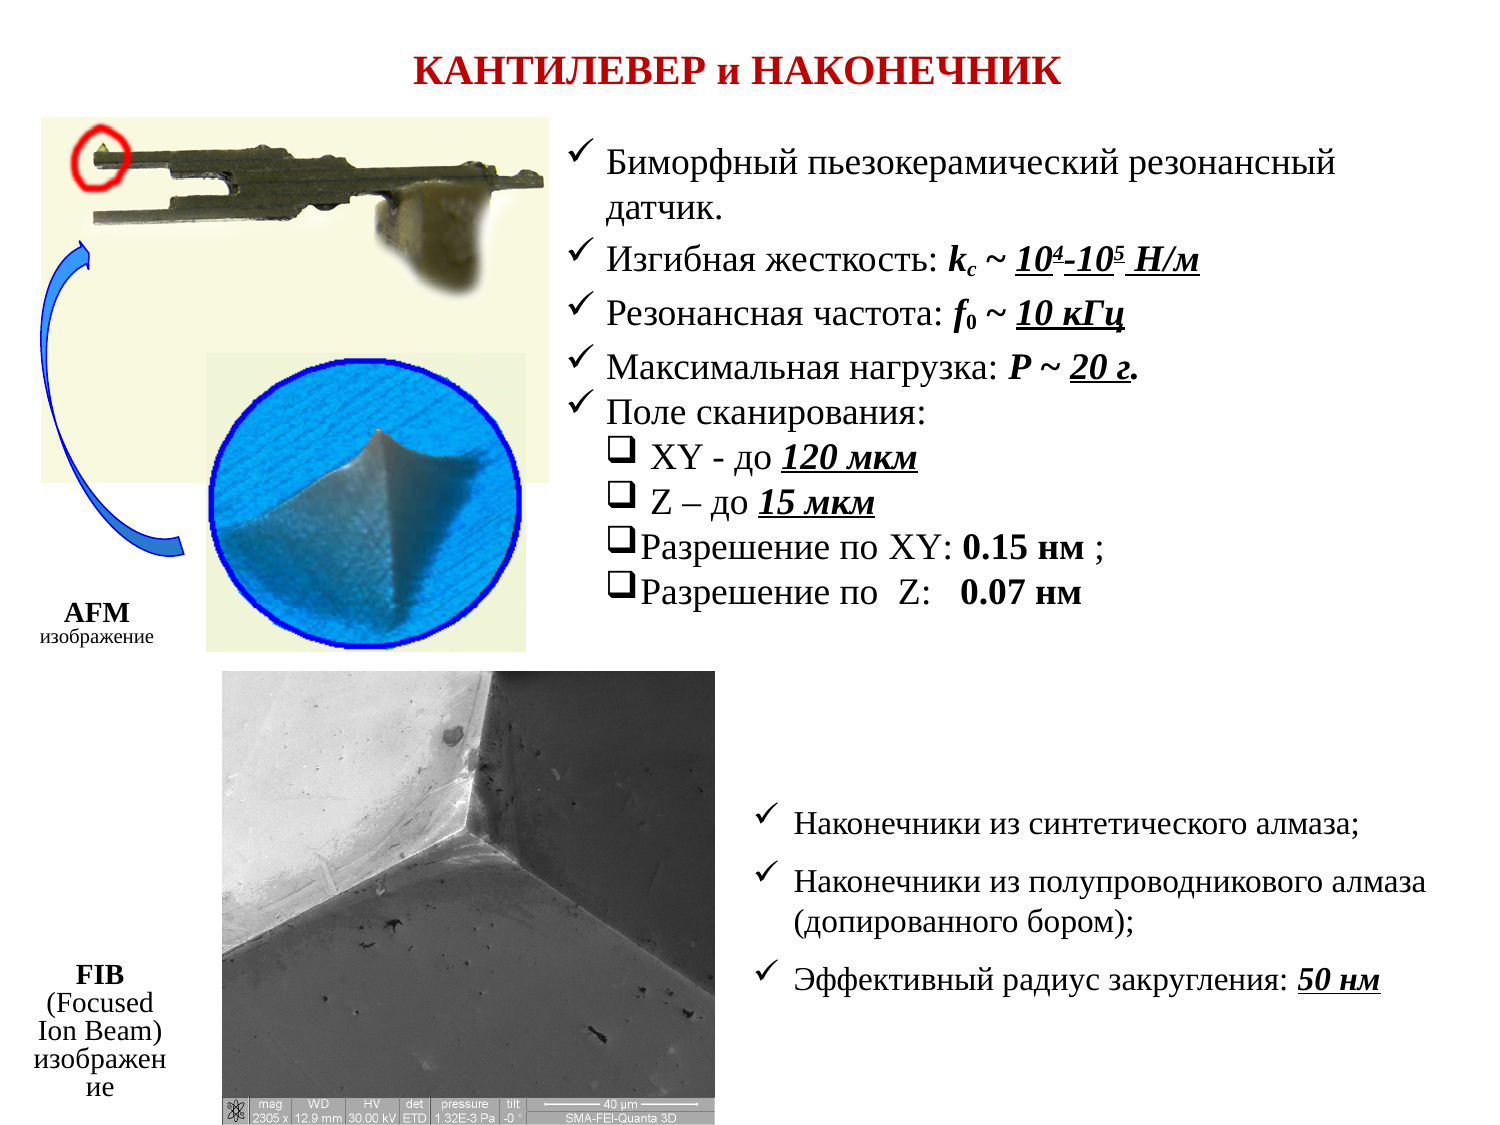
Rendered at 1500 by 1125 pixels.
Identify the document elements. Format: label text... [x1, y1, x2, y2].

text_box AFM изображение [17, 597, 177, 650]
text_box FIB (Focused Ion Beam) изображение [23, 960, 177, 1105]
picture [40, 116, 550, 653]
text_box Биморфный пьезокерамический резонансный датчик. Изгибная жесткость: kc ~ 104-105 Н/м Резонансная частота: f0 ~ 10 кГц Максимальная нагрузка: P ~ 20 г. Поле сканирования: XY - до 120 мкм Z – до 15 мкм Разрешение по XY: 0.15 нм ; Разрешение по Z: 0.07 нм [550, 128, 1464, 680]
text_box КАНТИЛЕВЕР и НАКОНЕЧНИК [398, 35, 1207, 100]
picture [222, 671, 715, 1125]
text_box Наконечники из синтетического алмаза; Наконечники из полупроводникового алмаза (допированного бором); Эффективный радиус закругления: 50 нм [738, 793, 1500, 1005]
